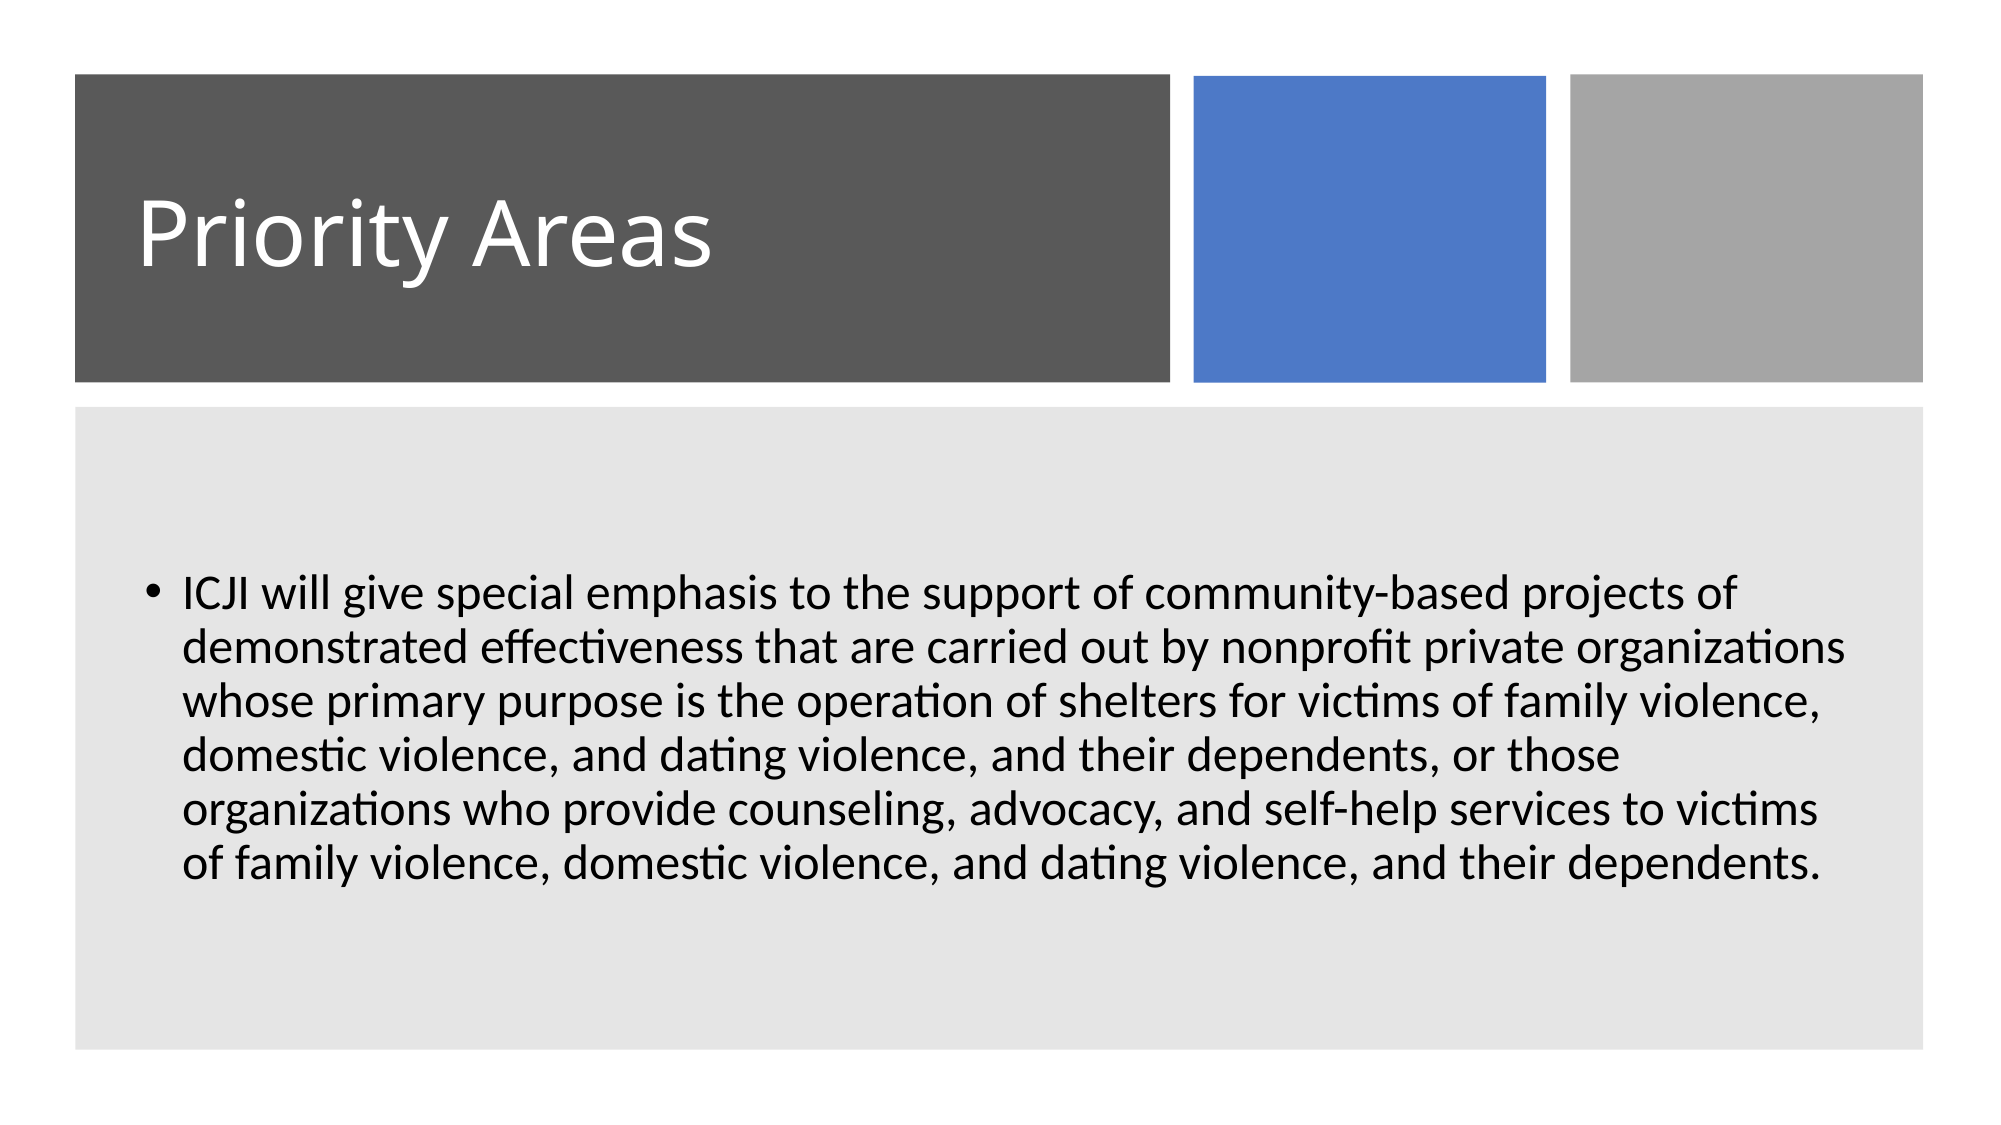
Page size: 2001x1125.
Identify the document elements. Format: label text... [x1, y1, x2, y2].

text_box [74, 406, 1924, 1051]
title Priority Areas [120, 120, 1119, 354]
list ICJI will give special emphasis to the support of community-based projects of demonstrated effectiveness that are carried out by nonprofit private organizations whose primary purpose is the operation of shelters for victims of family violence, domestic violence, and dating violence, and their dependents, or those organizations who provide counseling, advocacy, and self-help services to victims of family violence, domestic violence, and dating violence, and their dependents. [129, 459, 1868, 998]
text_box [1569, 73, 1924, 383]
text_box [74, 73, 1171, 383]
text_box [1193, 75, 1547, 384]
